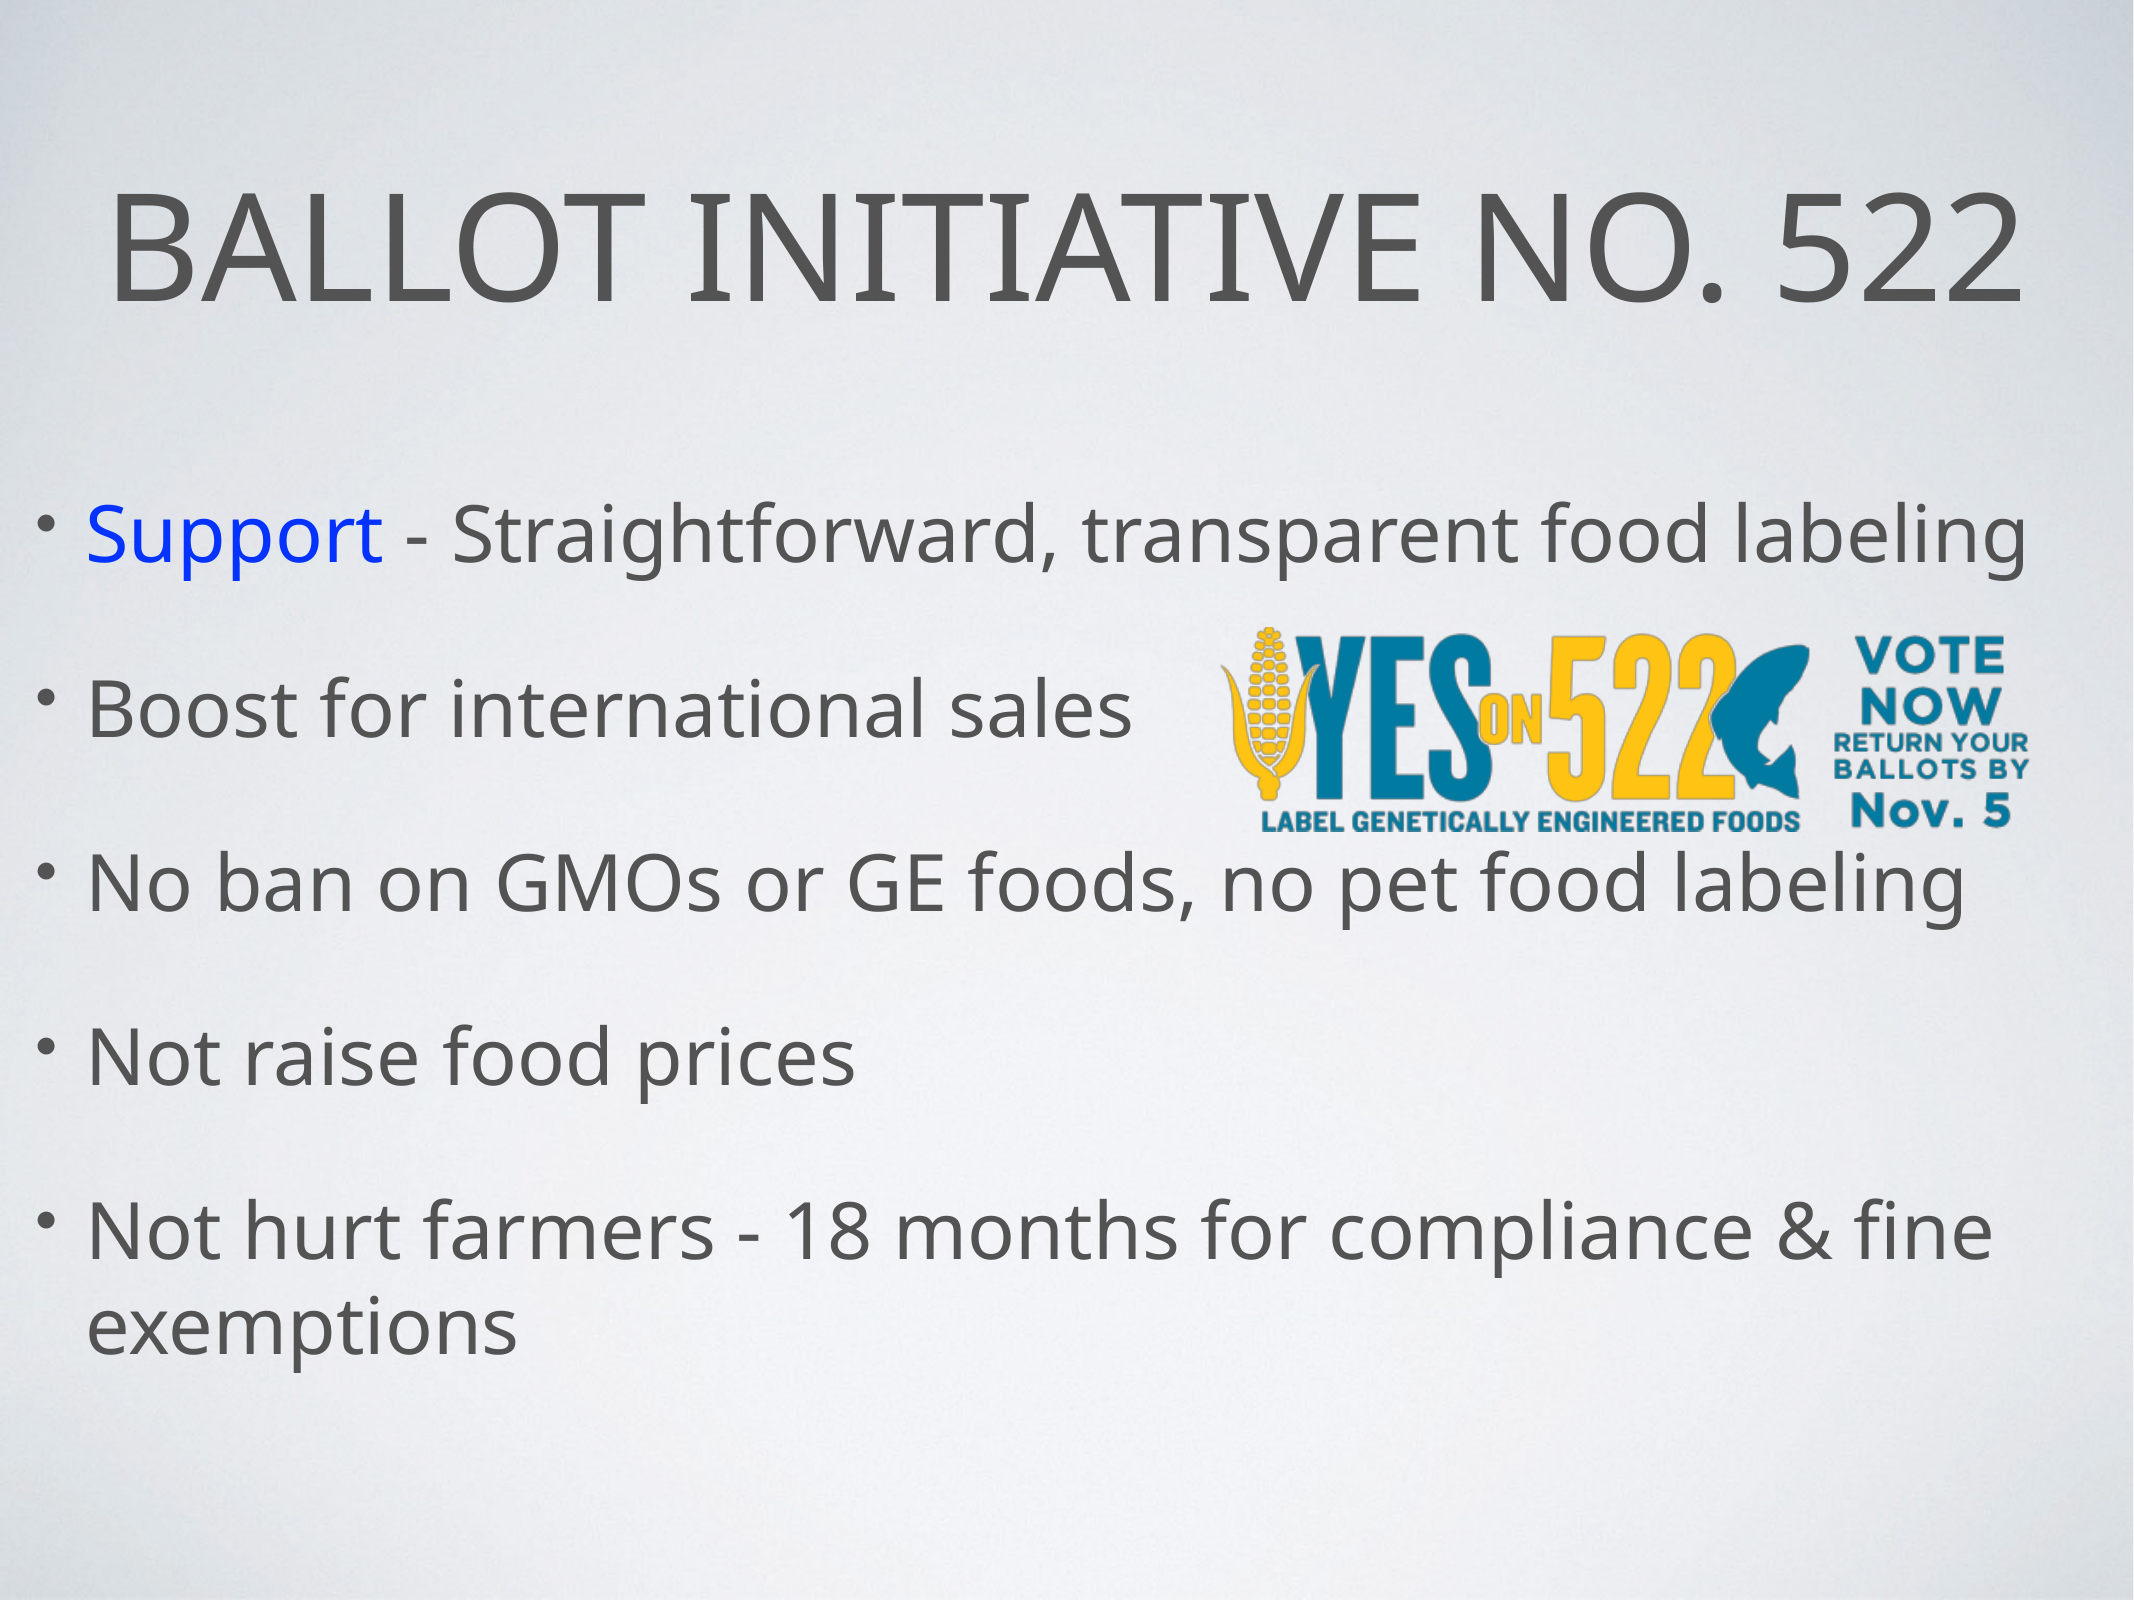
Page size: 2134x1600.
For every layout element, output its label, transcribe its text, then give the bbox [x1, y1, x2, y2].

picture [0, 0, 2134, 1600]
title Ballot Initiative No. 522 [57, 41, 2076, 443]
list Support - Straightforward, transparent food labeling Boost for international sales No ban on GMOs or GE foods, no pet food labeling Not raise food prices Not hurt farmers - 18 months for compliance & fine exemptions [34, 347, 2053, 1507]
